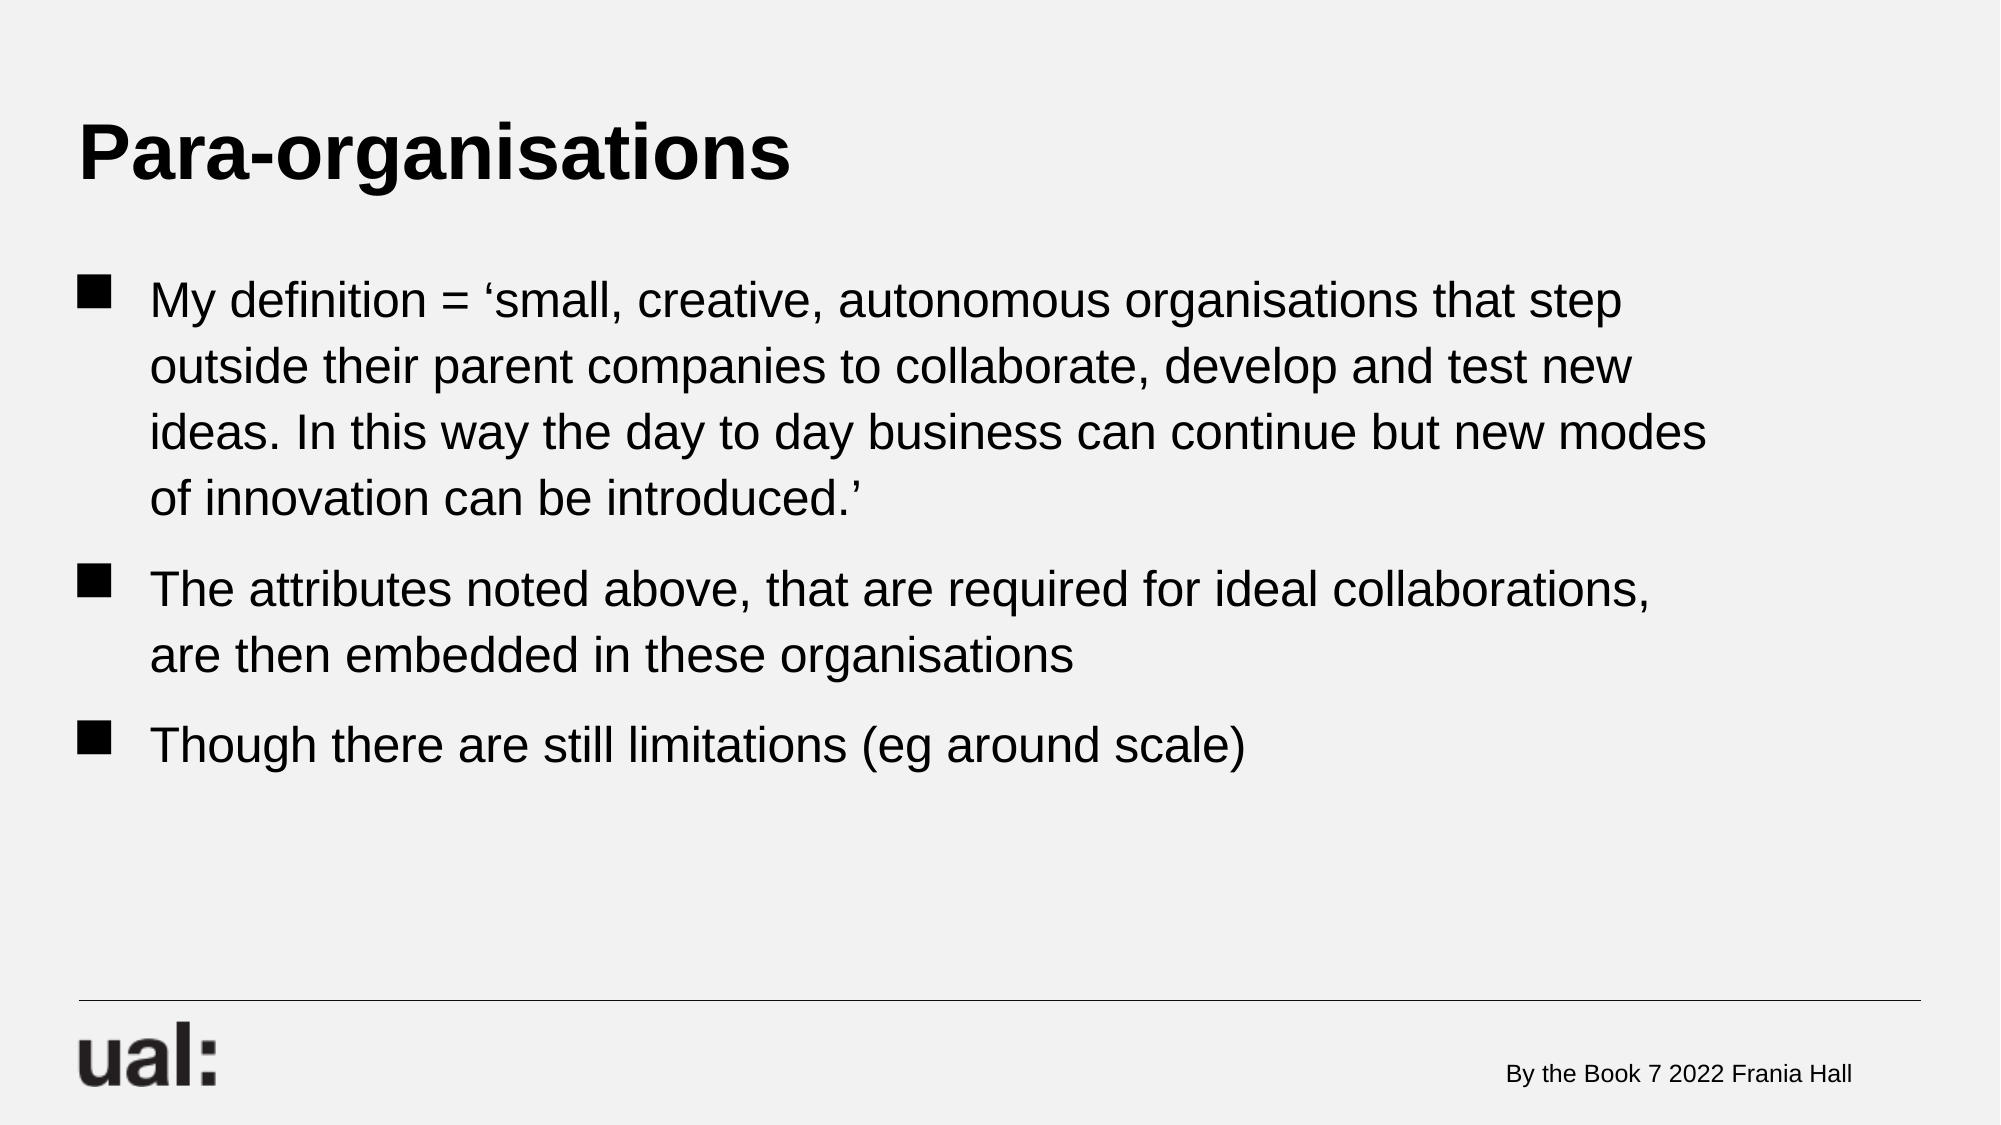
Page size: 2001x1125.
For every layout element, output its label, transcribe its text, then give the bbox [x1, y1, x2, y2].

footer By the Book 7 2022 Frania Hall [545, 1042, 1854, 1103]
list My definition = ‘small, creative, autonomous organisations that step outside their parent companies to collaborate, develop and test new ideas. In this way the day to day business can continue but new modes of innovation can be introduced.’ The attributes noted above, that are required for ideal collaborations, are then embedded in these organisations Though there are still limitations (eg around scale) [78, 261, 1709, 1024]
title Para-organisations [78, 78, 1922, 197]
